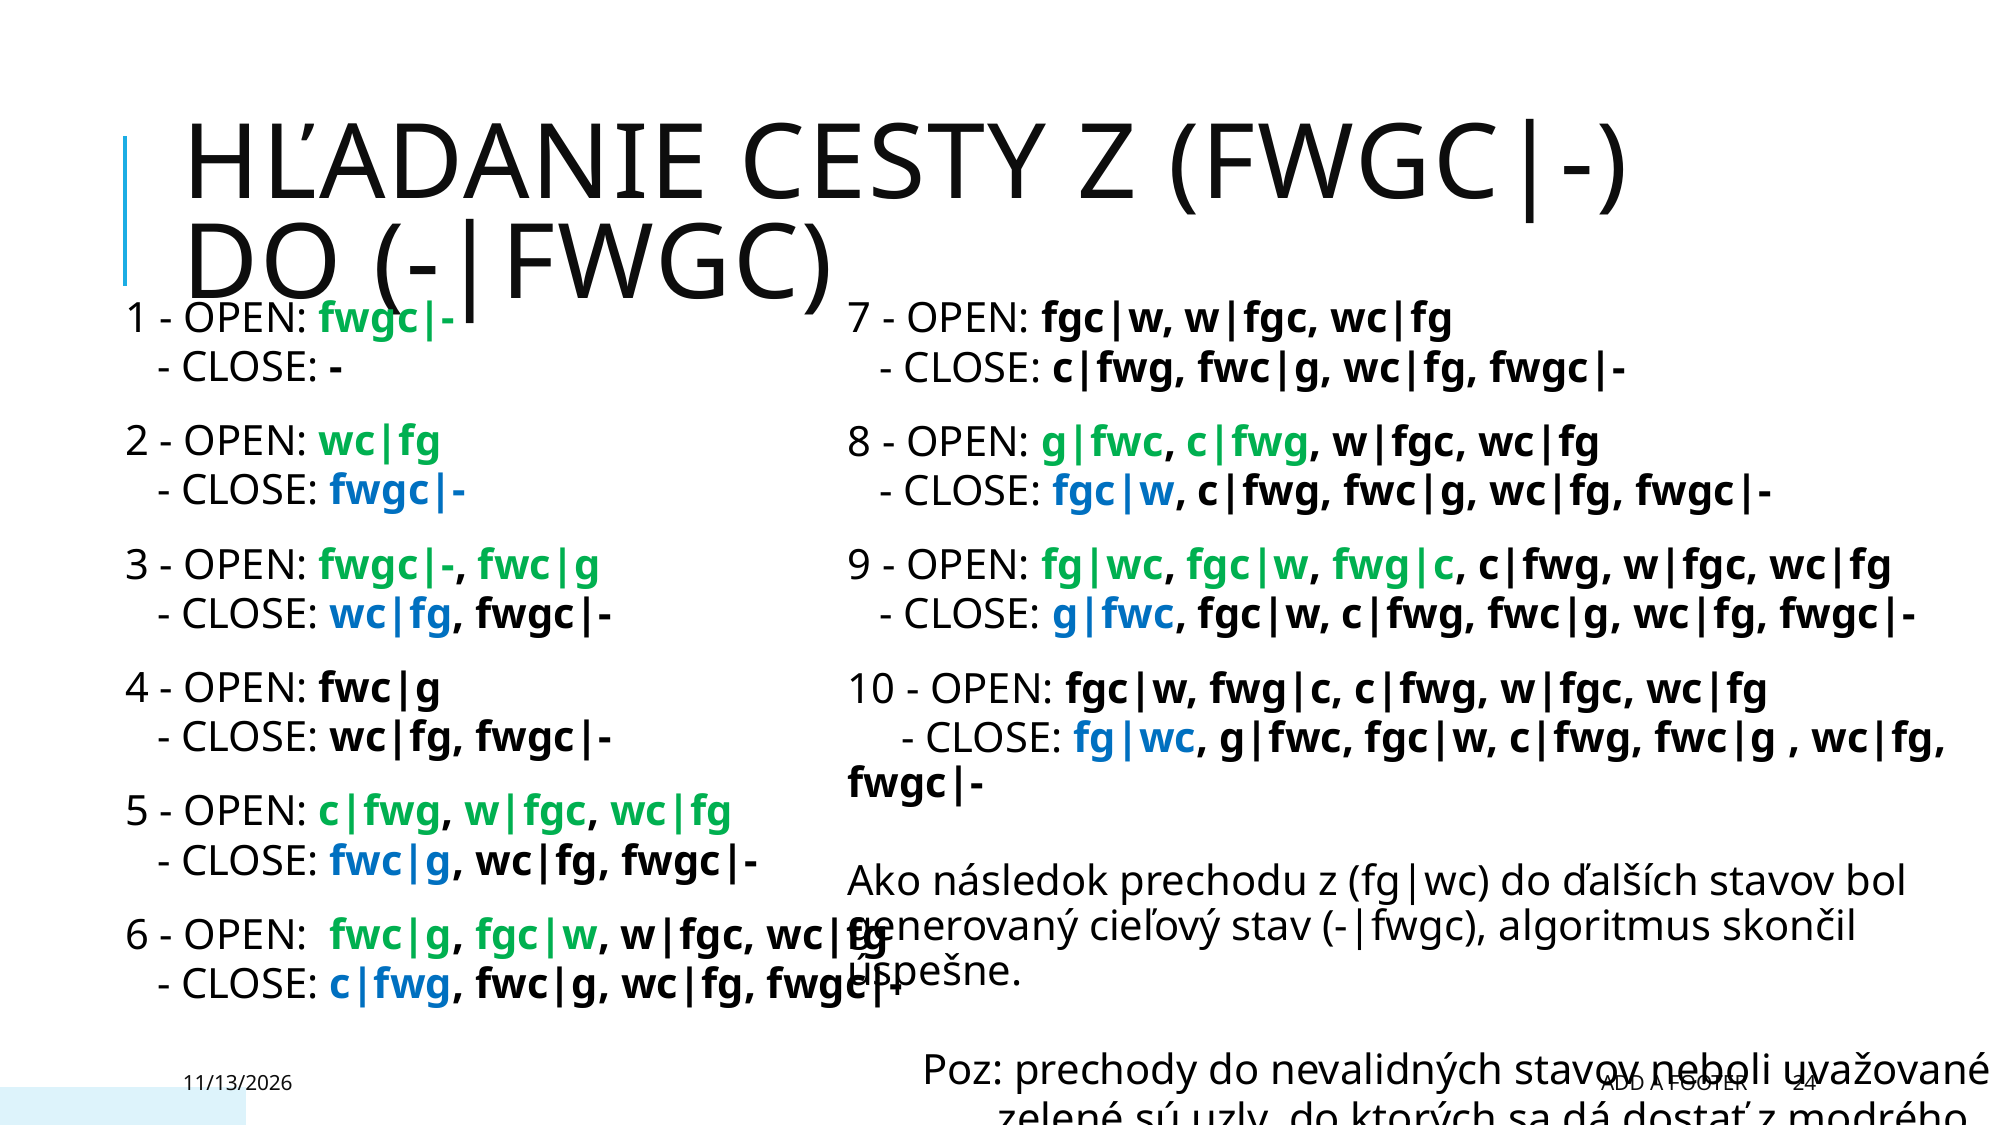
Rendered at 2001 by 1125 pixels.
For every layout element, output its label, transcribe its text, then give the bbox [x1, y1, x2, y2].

slide_number 24 [1777, 1061, 1938, 1107]
list 1 - OPEN: fwgc|- - CLOSE: - 2 - OPEN: wc|fg - CLOSE: fwgc|- 3 - OPEN: fwgc|-, fwc|g - CLOSE: wc|fg, fwgc|- 4 - OPEN: fwc|g - CLOSE: wc|fg, fwgc|- 5 - OPEN: c|fwg, w|fgc, wc|fg - CLOSE: fwc|g, wc|fg, fwgc|- 6 - OPEN: fwc|g, fgc|w, w|fgc, wc|fg - CLOSE: c|fwg, fwc|g, wc|fg, fwgc|- [102, 288, 935, 1035]
text_box 7 - OPEN: fgc|w, w|fgc, wc|fg - CLOSE: c|fwg, fwc|g, wc|fg, fwgc|- 8 - OPEN: g|fwc, c|fwg, w|fgc, wc|fg - CLOSE: fgc|w, c|fwg, fwc|g, wc|fg, fwgc|- 9 - OPEN: fg|wc, fgc|w, fwg|c, c|fwg, w|fgc, wc|fg - CLOSE: g|fwc, fgc|w, c|fwg, fwc|g, wc|fg, fwgc|- 10 - OPEN: fgc|w, fwg|c, c|fwg, w|fgc, wc|fg - CLOSE: fg|wc, g|fwc, fgc|w, c|fwg, fwc|g , wc|fg, fwgc|- Ako následok prechodu z (fg|wc) do ďalších stavov bol generovaný cieľový stav (-|fwgc), algoritmus skončil úspešne. Poz: prechody do nevalidných stavov neboli uvažované zelené sú uzly, do ktorých sa dá dostať z modrého uzla [824, 289, 2000, 1036]
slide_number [168, 1061, 522, 1107]
title Hľadanie cesty z (fwGc|-) do (-|fwgc) [168, 96, 1763, 289]
footer Add a footer [794, 1061, 1763, 1107]
